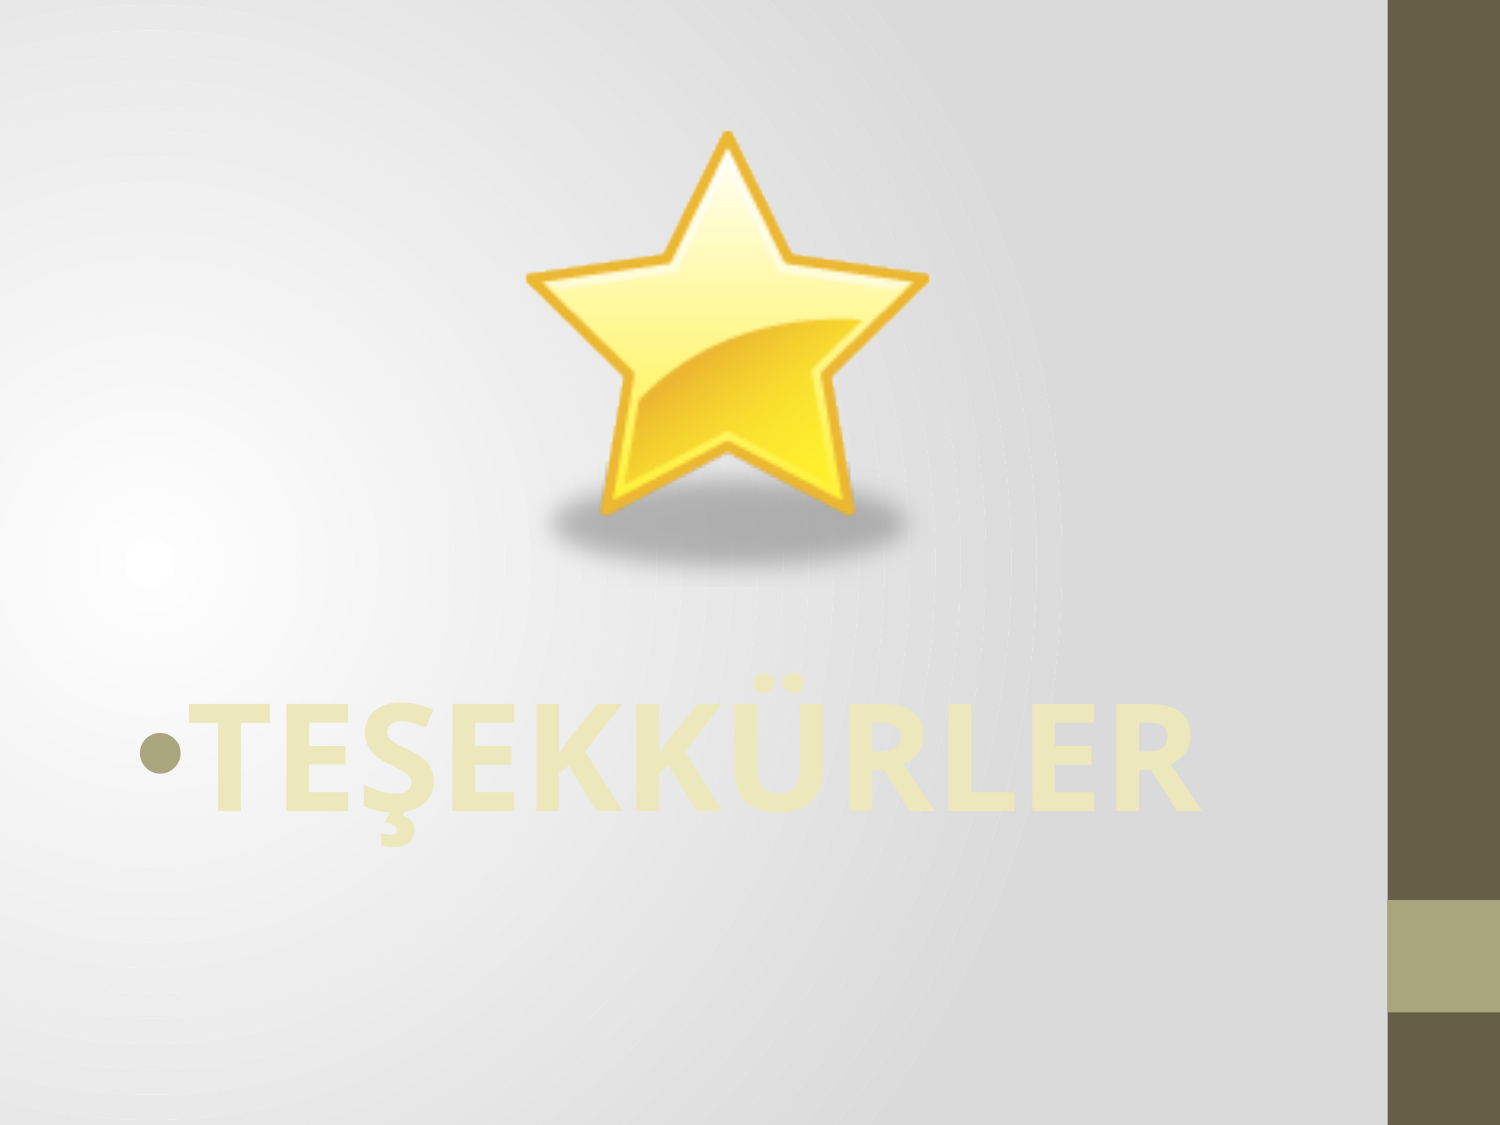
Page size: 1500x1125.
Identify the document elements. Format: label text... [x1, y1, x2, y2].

list TEŞEKKÜRLER [100, 444, 1306, 728]
picture [501, 124, 964, 587]
